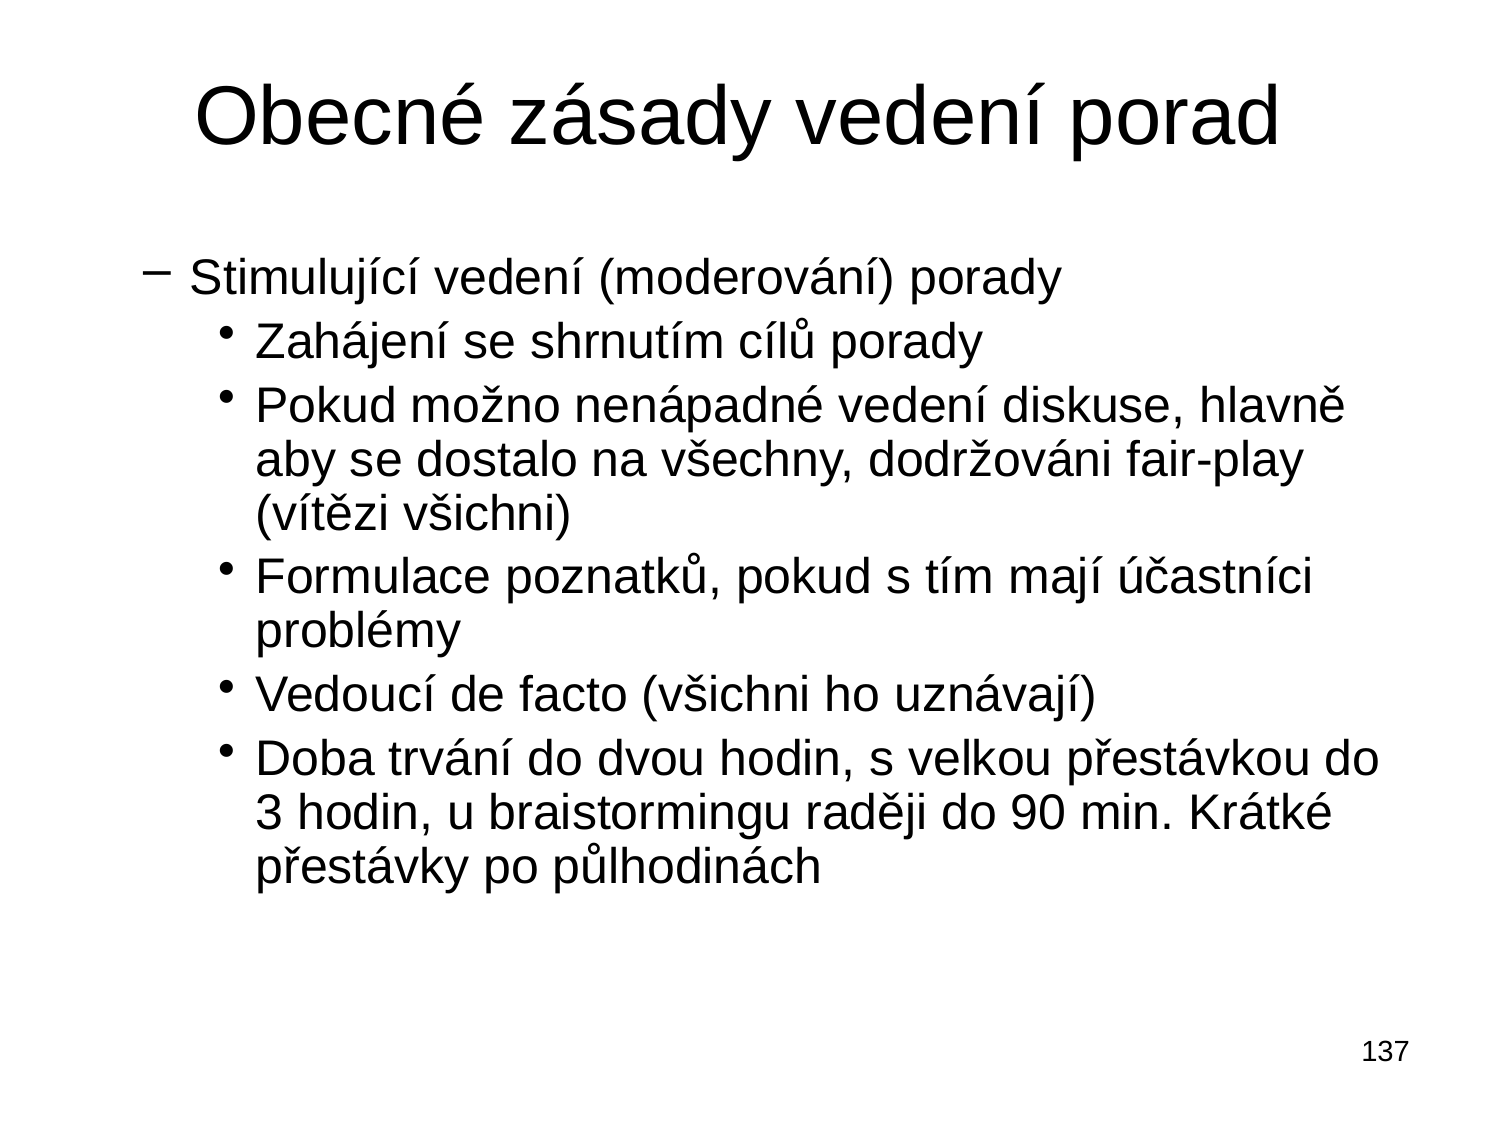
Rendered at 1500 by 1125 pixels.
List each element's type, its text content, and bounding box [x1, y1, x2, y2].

slide_number 137 [1074, 1024, 1426, 1103]
list Stimulující vedení (moderování) porady Zahájení se shrnutím cílů porady Pokud možno nenápadné vedení diskuse, hlavně aby se dostalo na všechny, dodržováni fair-play (vítězi všichni) Formulace poznatků, pokud s tím mají účastníci problémy Vedoucí de facto (všichni ho uznávají) Doba trvání do dvou hodin, s velkou přestávkou do 3 hodin, u braistormingu raději do 90 min. Krátké přestávky po půlhodinách [52, 243, 1400, 1053]
title Obecné zásady vedení porad [52, 77, 1424, 244]
